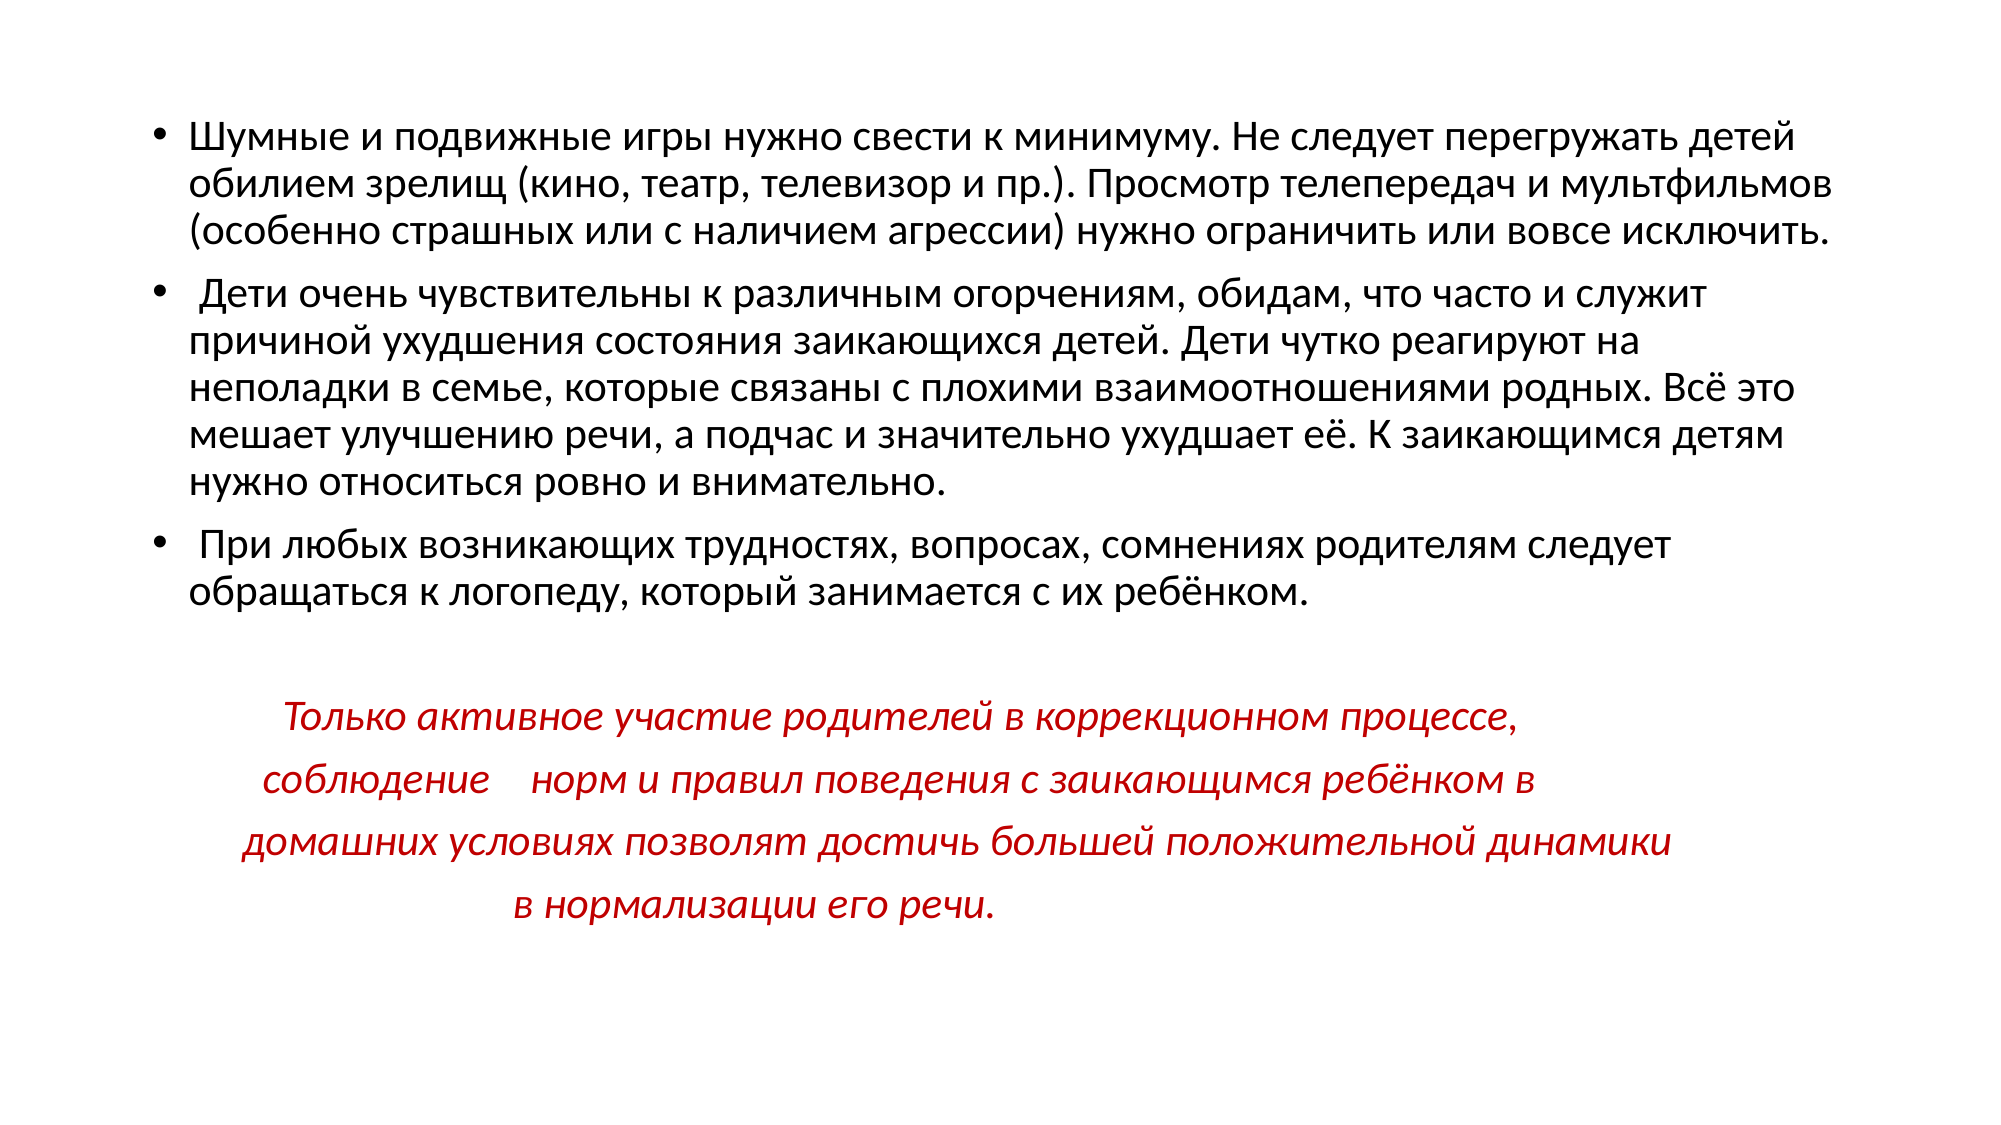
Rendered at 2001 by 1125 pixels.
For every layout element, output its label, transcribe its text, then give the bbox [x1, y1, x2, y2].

list Шумные и подвижные игры нужно свести к минимуму. Не следует перегружать детей обилием зрелищ (кино, театр, телевизор и пр.). Просмотр телепередач и мультфильмов (особенно страшных или с наличием агрессии) нужно ограничить или вовсе исключить. Дети очень чувствительны к различным огорчениям, обидам, что часто и служит причиной ухудшения состояния заикающихся детей. Дети чутко реагируют на неполадки в семье, которые связаны с плохими взаимоотношениями родных. Всё это мешает улучшению речи, а подчас и значительно ухудшает её. К заикающимся детям нужно относиться ровно и внимательно. При любых возникающих трудностях, вопросах, сомнениях родителям следует обращаться к логопеду, который занимается с их ребёнком. Только активное участие родителей в коррекционном процессе, соблюдение норм и правил поведения с заикающимся ребёнком в домашних условиях позволят достичь большей положительной динамики в нормализации его речи. [137, 105, 1863, 1014]
